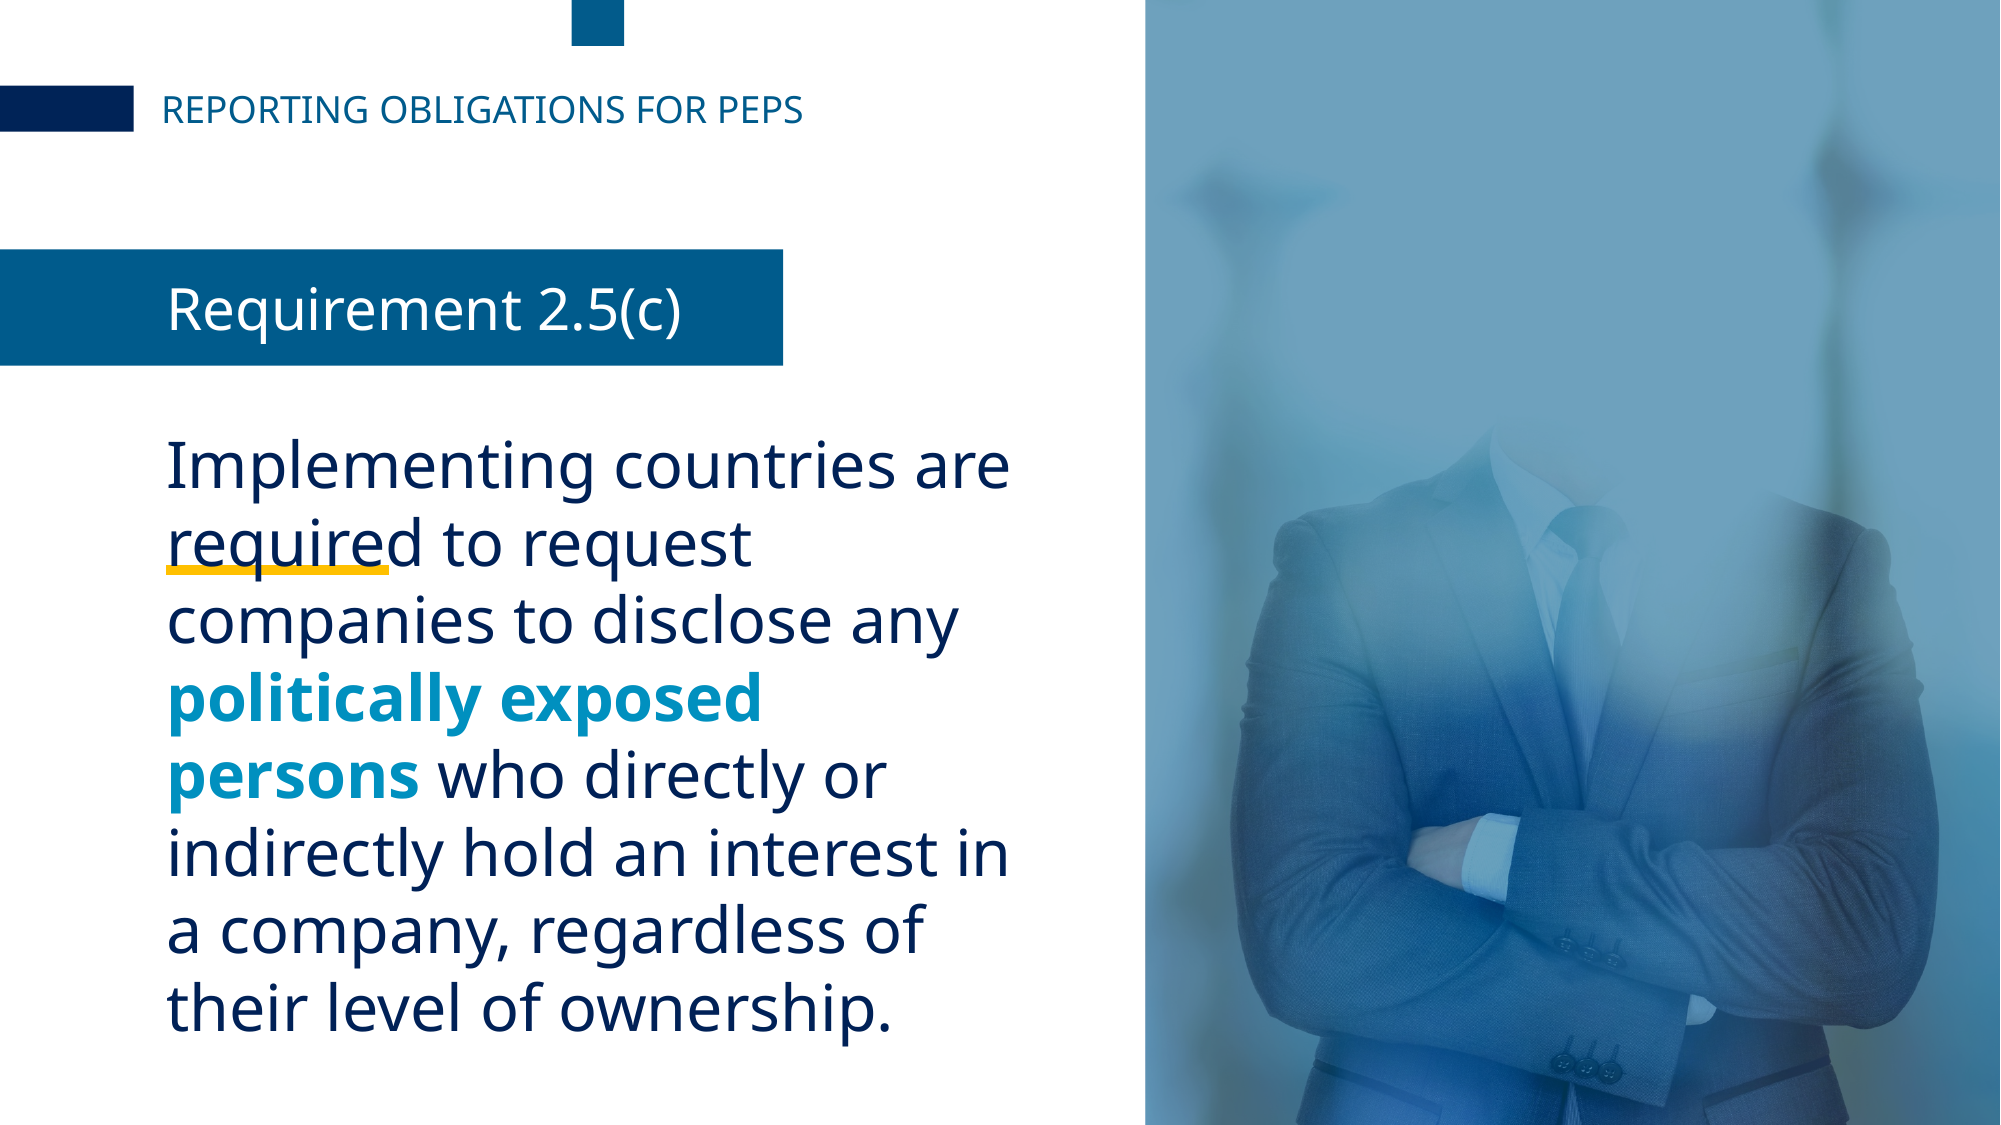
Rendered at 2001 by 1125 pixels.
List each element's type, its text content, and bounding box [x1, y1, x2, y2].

text_box Implementing countries are required to request companies to disclose any politically exposed persons who directly or indirectly hold an interest in a company, regardless of their level of ownership. [151, 416, 1028, 1052]
text_box [0, 247, 786, 368]
list REPORTING OBLIGATIONS FOR PEPS [145, 82, 1028, 150]
picture [1145, 0, 2000, 1125]
text_box Requirement 2.5(c) [151, 264, 798, 350]
